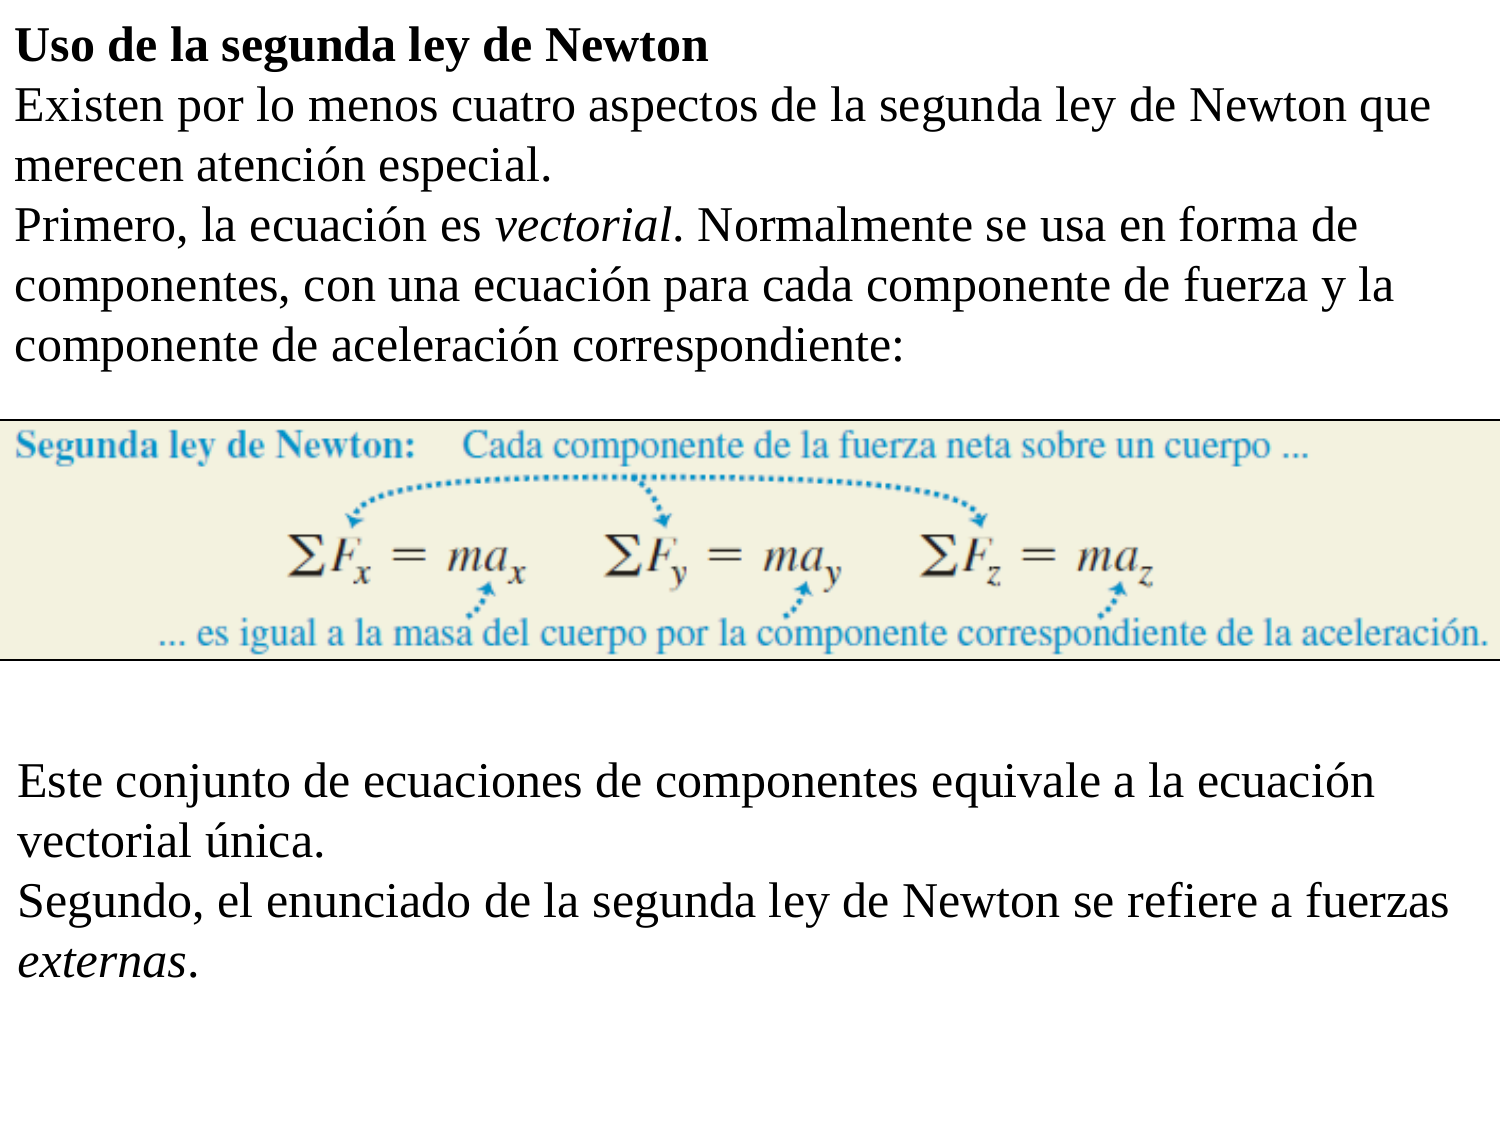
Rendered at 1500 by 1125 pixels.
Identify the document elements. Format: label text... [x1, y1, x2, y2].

text_box Uso de la segunda ley de Newton Existen por lo menos cuatro aspectos de la segunda ley de Newton que merecen atención especial. Primero, la ecuación es vectorial. Normalmente se usa en forma de componentes, con una ecuación para cada componente de fuerza y la componente de aceleración correspondiente: [0, 4, 1500, 379]
picture [0, 420, 1500, 660]
text_box Este conjunto de ecuaciones de componentes equivale a la ecuación vectorial única. Segundo, el enunciado de la segunda ley de Newton se refiere a fuerzas externas. [2, 739, 1500, 995]
